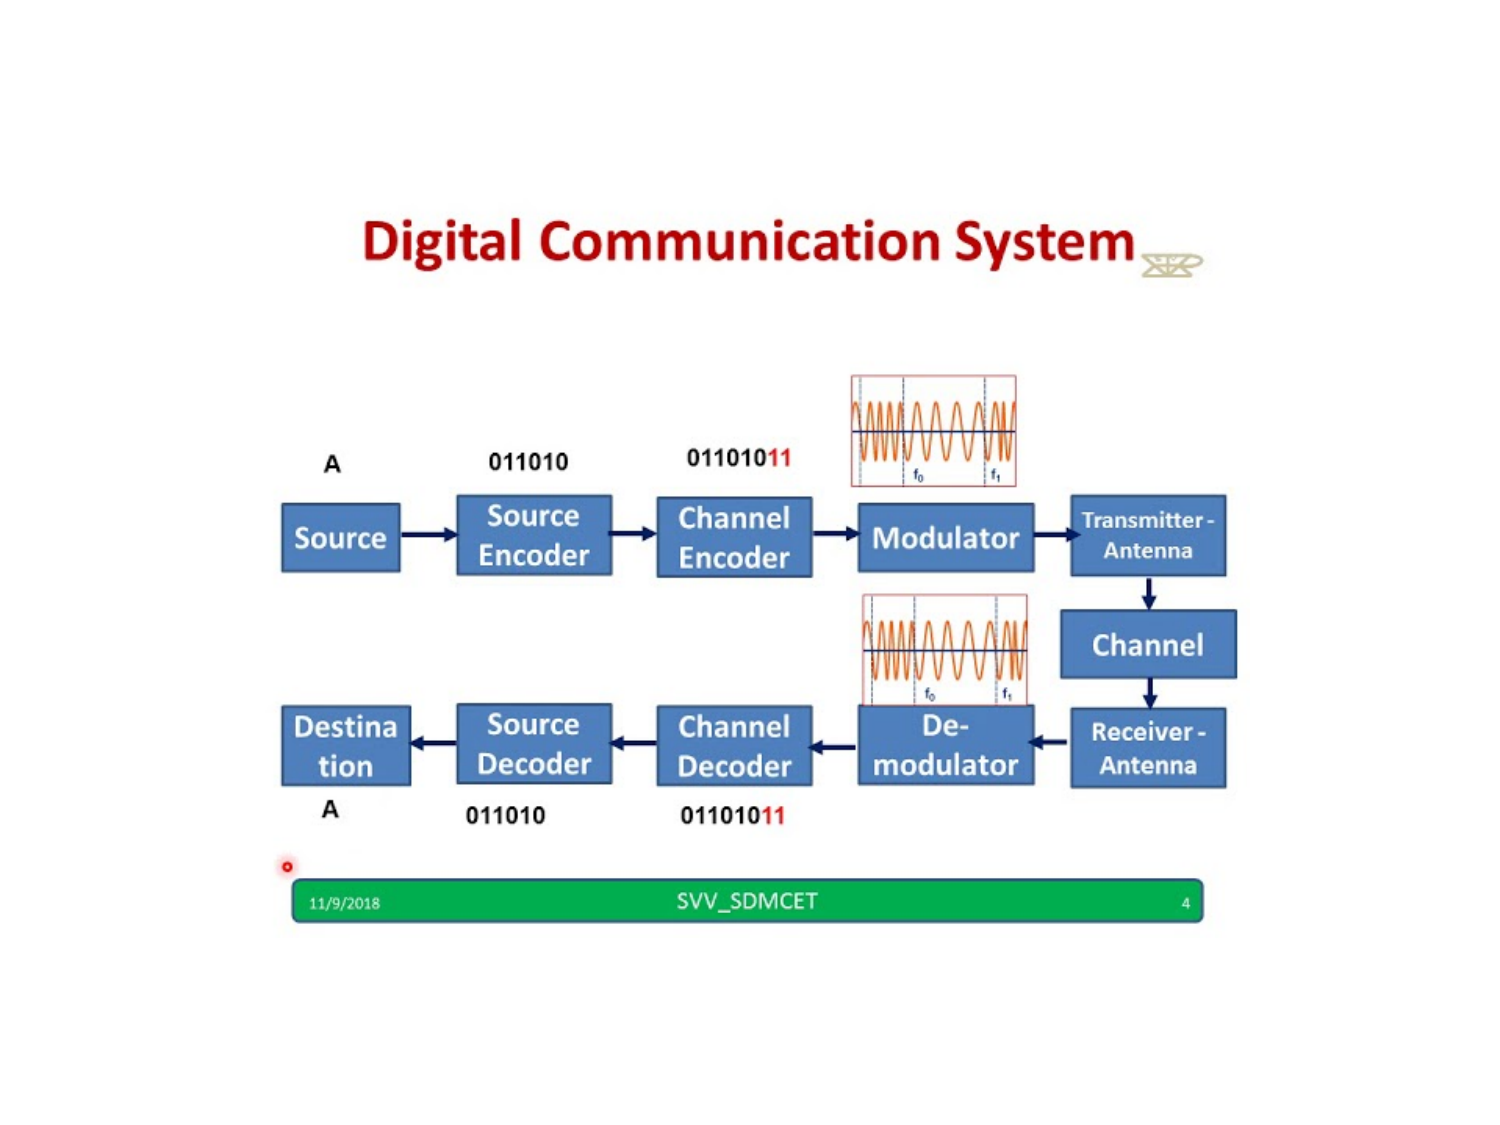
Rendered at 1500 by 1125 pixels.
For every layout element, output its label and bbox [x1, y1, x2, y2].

picture [249, 187, 1251, 938]
